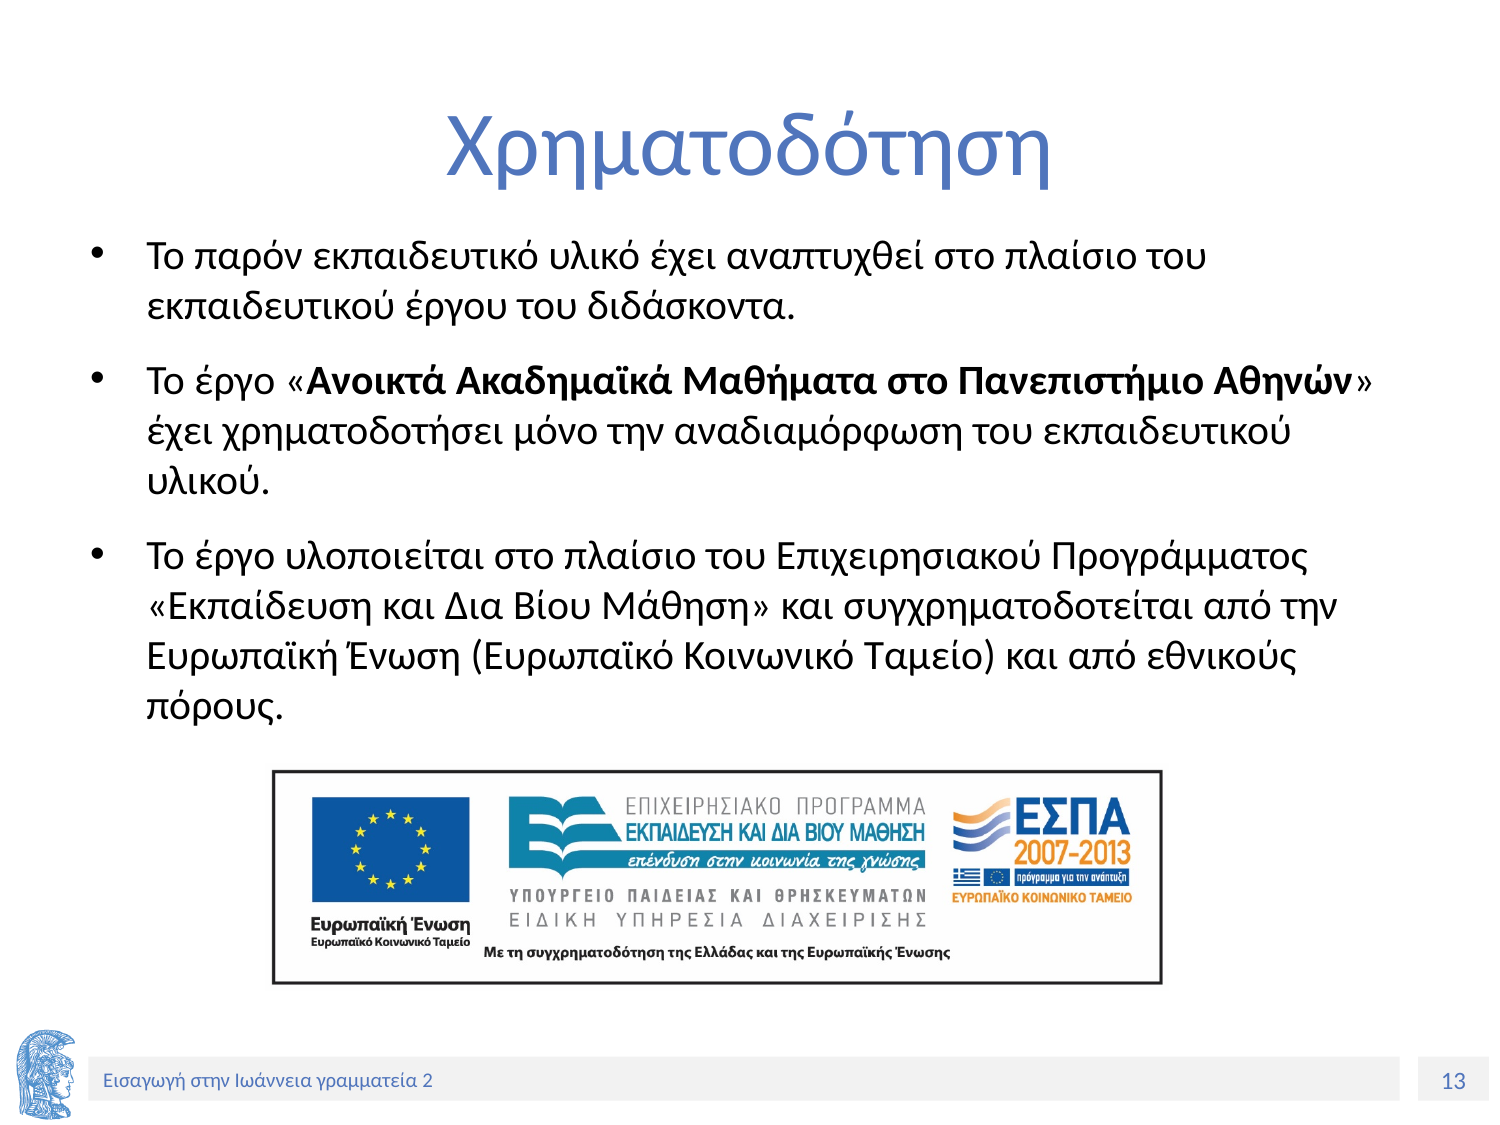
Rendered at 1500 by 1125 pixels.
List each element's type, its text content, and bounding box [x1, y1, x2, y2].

picture [9, 1026, 81, 1120]
list Το παρόν εκπαιδευτικό υλικό έχει αναπτυχθεί στo πλαίσιo του εκπαιδευτικού έργου του διδάσκοντα. Το έργο «Ανοικτά Ακαδημαϊκά Μαθήματα στο Πανεπιστήμιο Αθηνών» έχει χρηματοδοτήσει μόνο την αναδιαμόρφωση του εκπαιδευτικού υλικού. Το έργο υλοποιείται στο πλαίσιο του Επιχειρησιακού Προγράμματος «Εκπαίδευση και Δια Βίου Μάθηση» και συγχρηματοδοτείται από την Ευρωπαϊκή Ένωση (Ευρωπαϊκό Κοινωνικό Ταμείο) και από εθνικούς πόρους. [75, 219, 1425, 963]
picture [265, 762, 1169, 991]
title Χρηματοδότηση [75, 45, 1425, 219]
